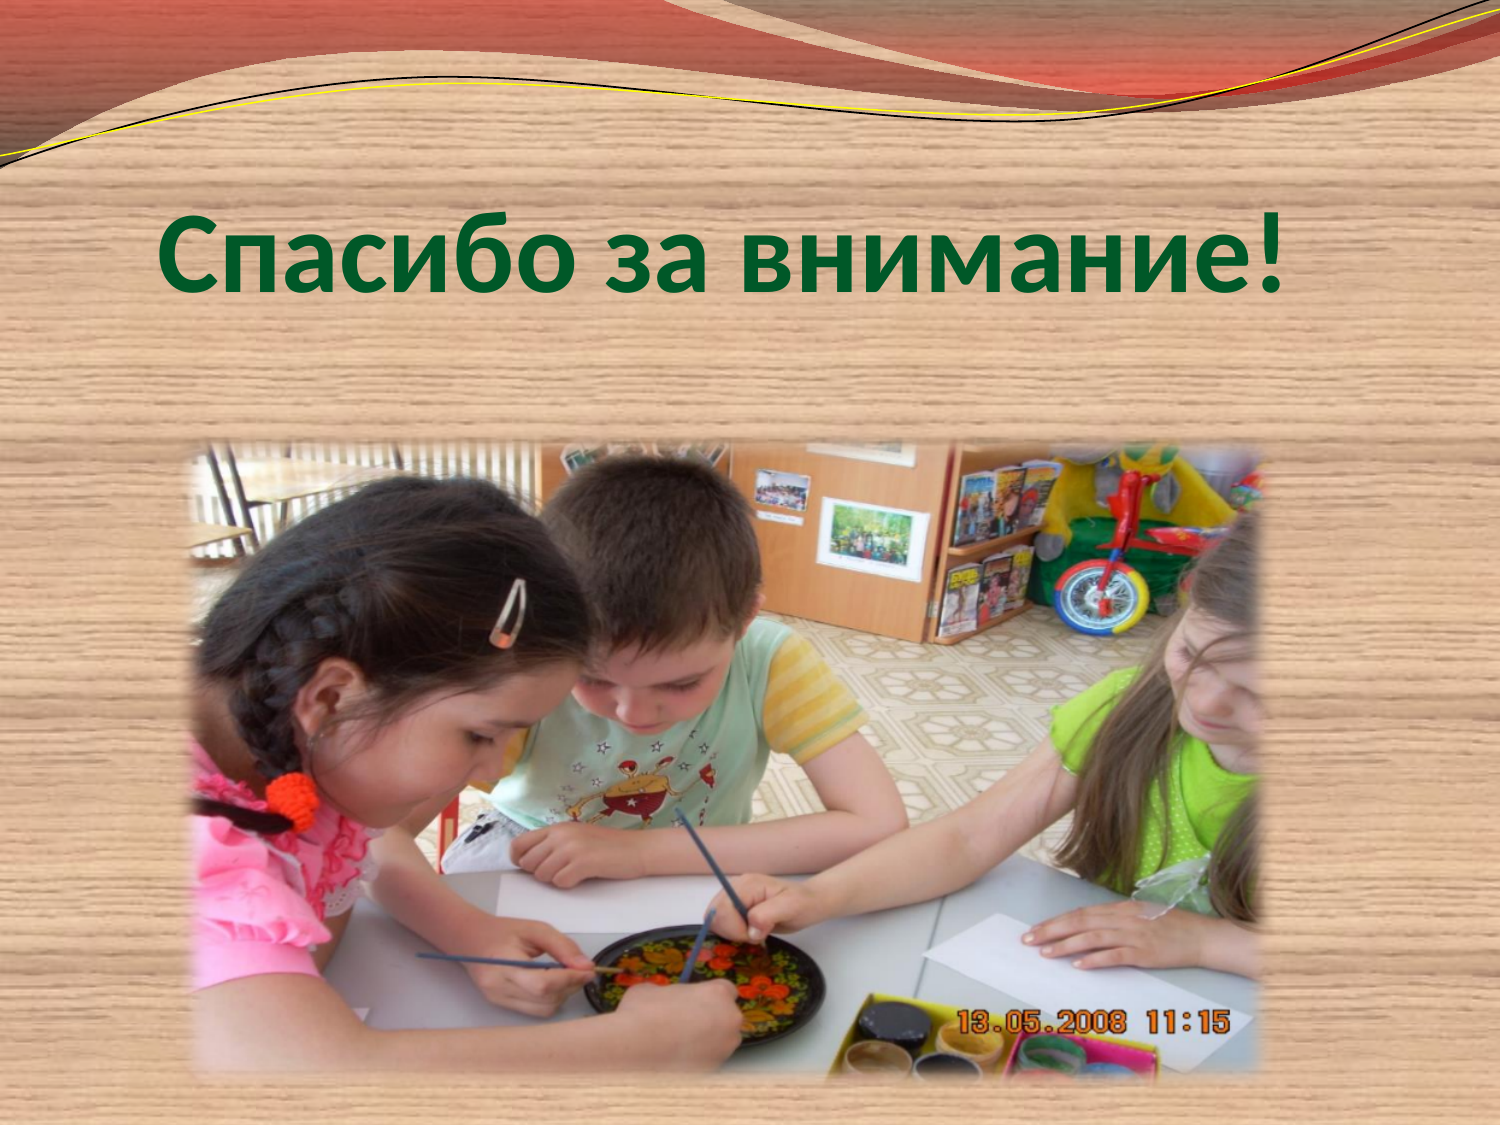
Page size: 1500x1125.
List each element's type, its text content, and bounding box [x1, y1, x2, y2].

title Спасибо за внимание! [86, 117, 1362, 317]
picture [175, 433, 1278, 1091]
